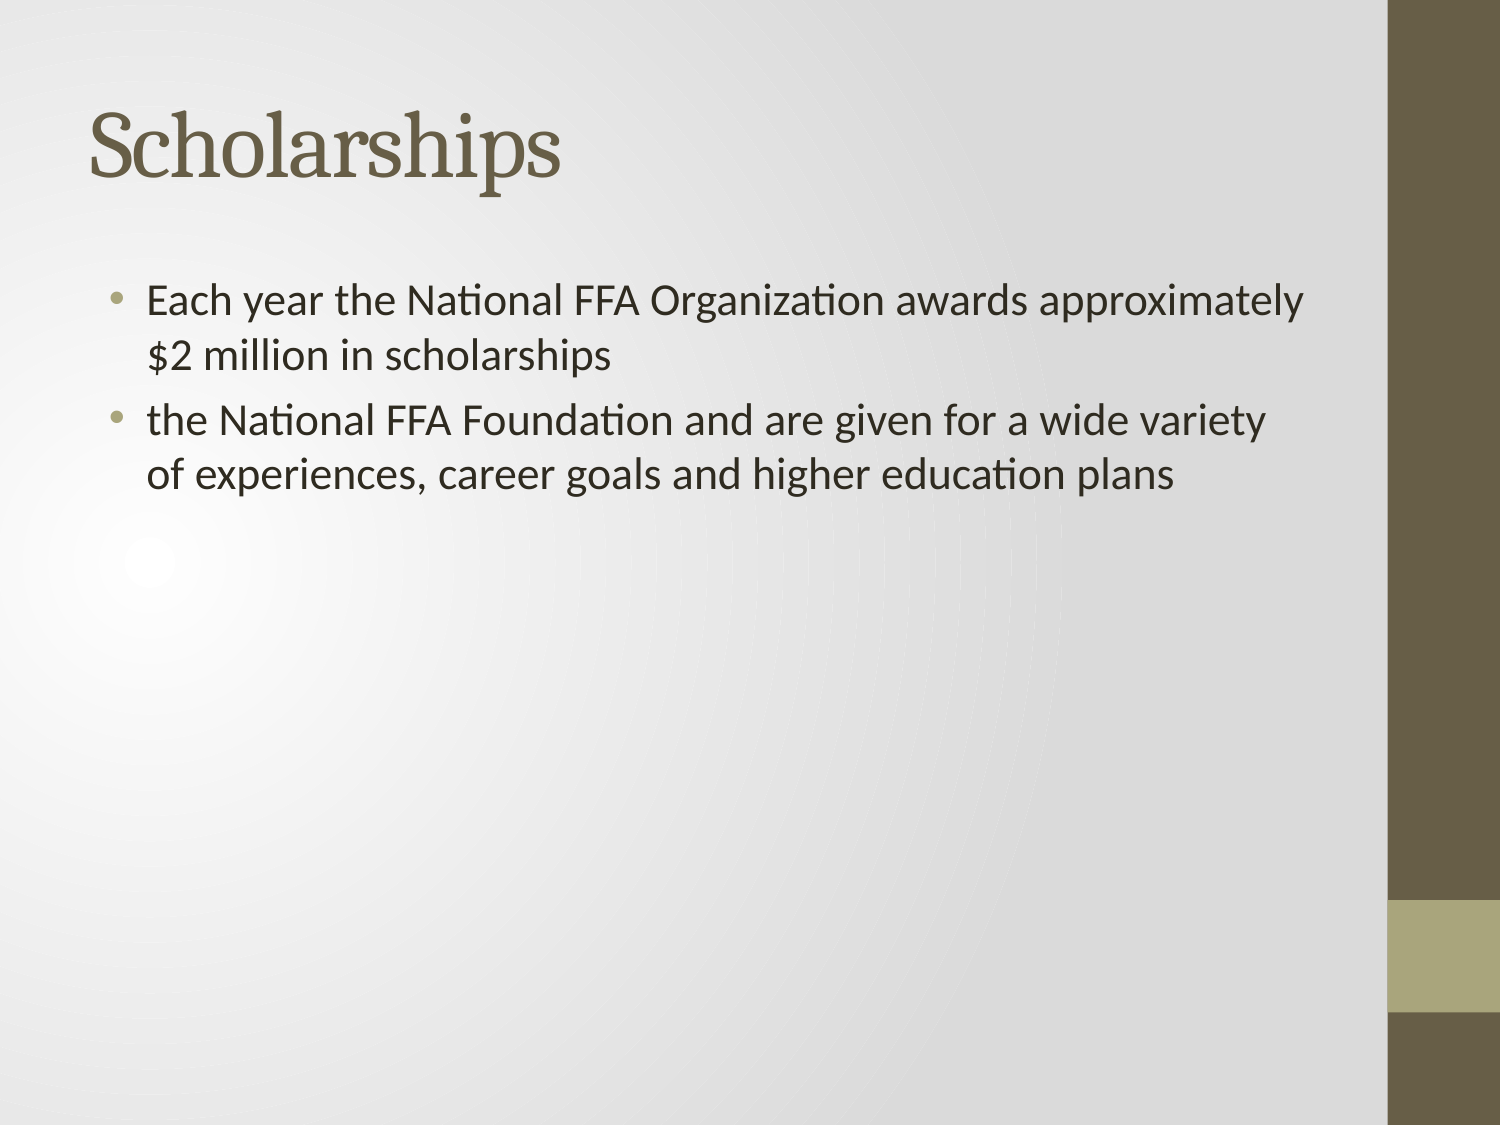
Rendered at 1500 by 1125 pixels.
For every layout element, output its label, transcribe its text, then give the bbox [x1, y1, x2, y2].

title Scholarships [75, 45, 1325, 233]
list Each year the National FFA Organization awards approximately $2 million in scholarships the National FFA Foundation and are given for a wide variety of experiences, career goals and higher education plans [75, 262, 1325, 1050]
